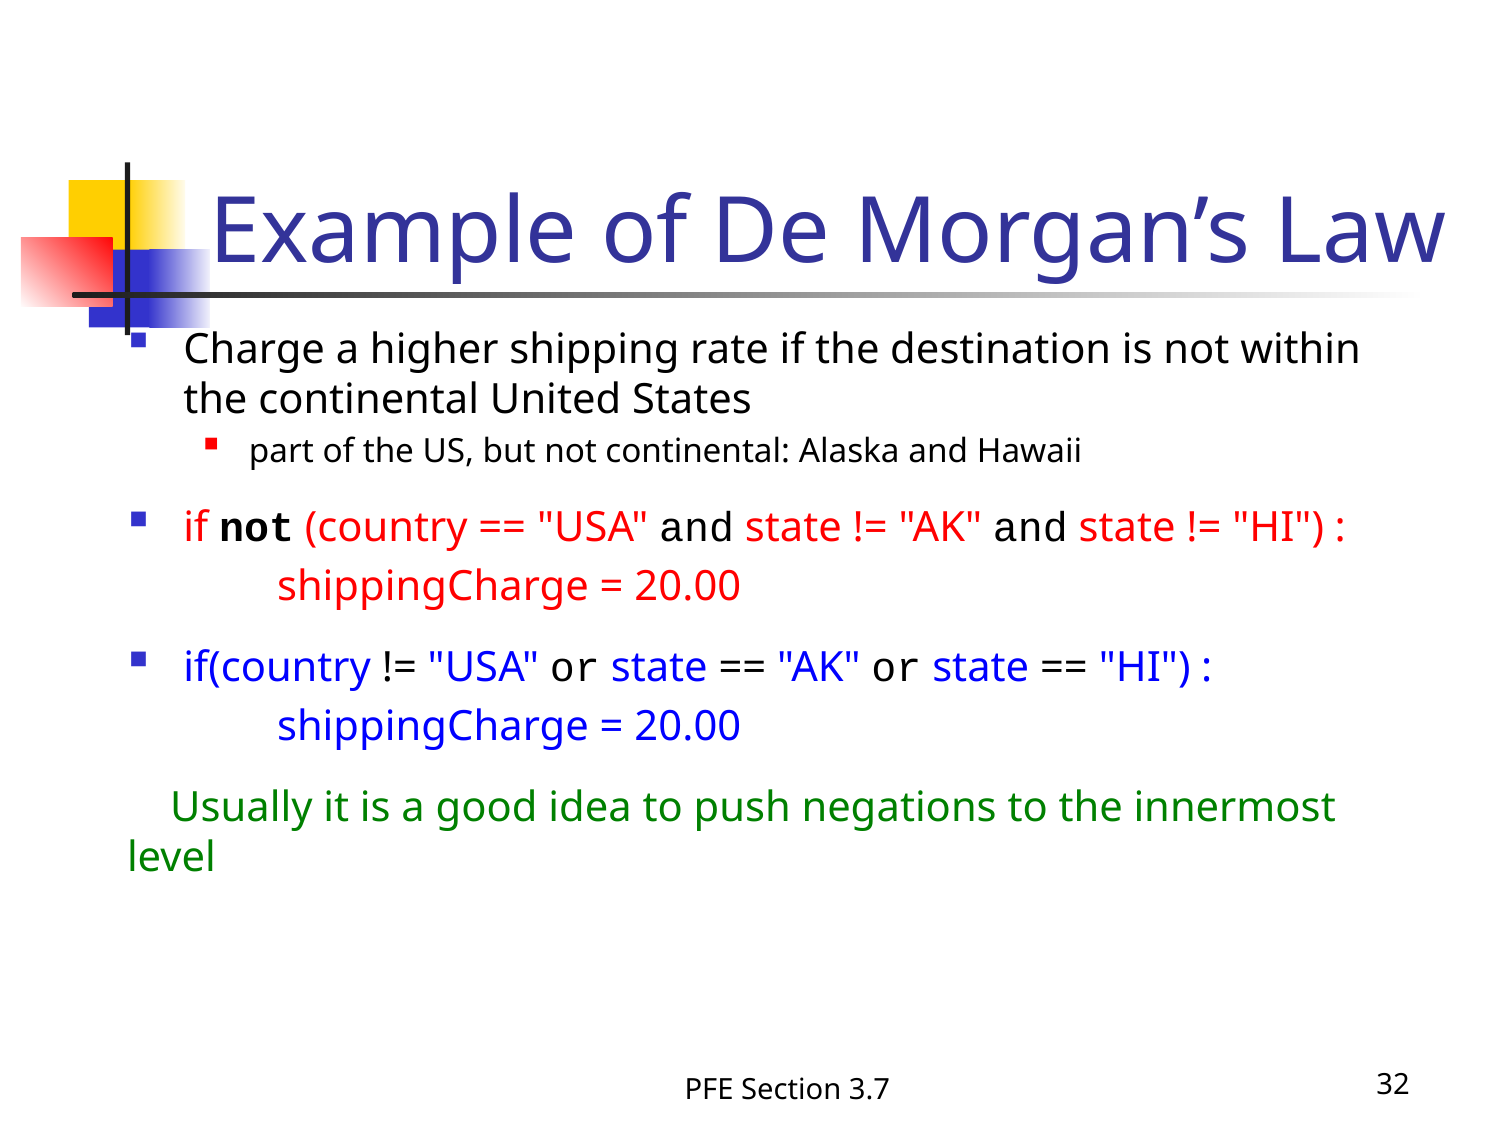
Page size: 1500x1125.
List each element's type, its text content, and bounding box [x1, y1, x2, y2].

footer PFE Section 3.7 [549, 1037, 1026, 1113]
slide_number 32 [1112, 1037, 1426, 1113]
list Charge a higher shipping rate if the destination is not within the continental United States part of the US, but not continental: Alaska and Hawaii if not (country == "USA" and state != "AK" and state != "HI") : shippingCharge = 20.00 if(country != "USA" or state == "AK" or state == "HI") : shippingCharge = 20.00 Usually it is a good idea to push negations to the innermost level [112, 314, 1442, 728]
title Example of De Morgan’s Law [188, 101, 1468, 289]
